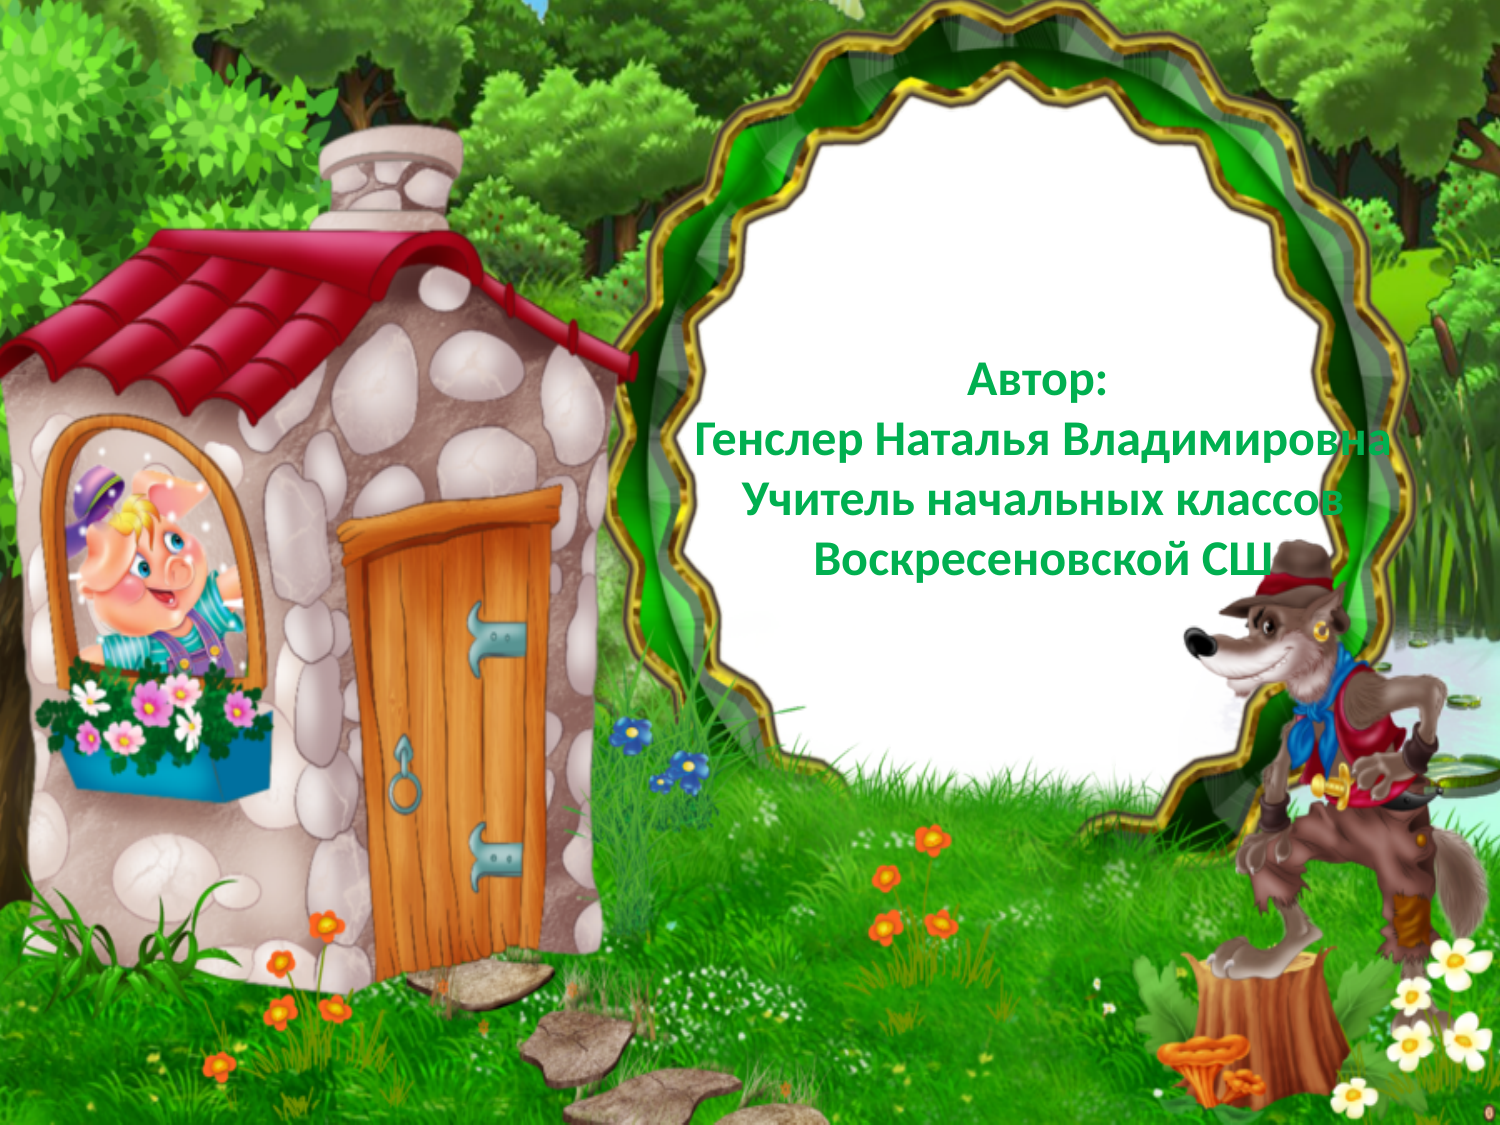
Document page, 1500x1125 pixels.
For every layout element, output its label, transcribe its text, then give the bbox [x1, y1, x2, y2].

picture [0, 0, 1500, 1125]
text_box Автор: Генслер Наталья Владимировна Учитель начальных классов Воскресеновской СШ [679, 338, 1408, 593]
